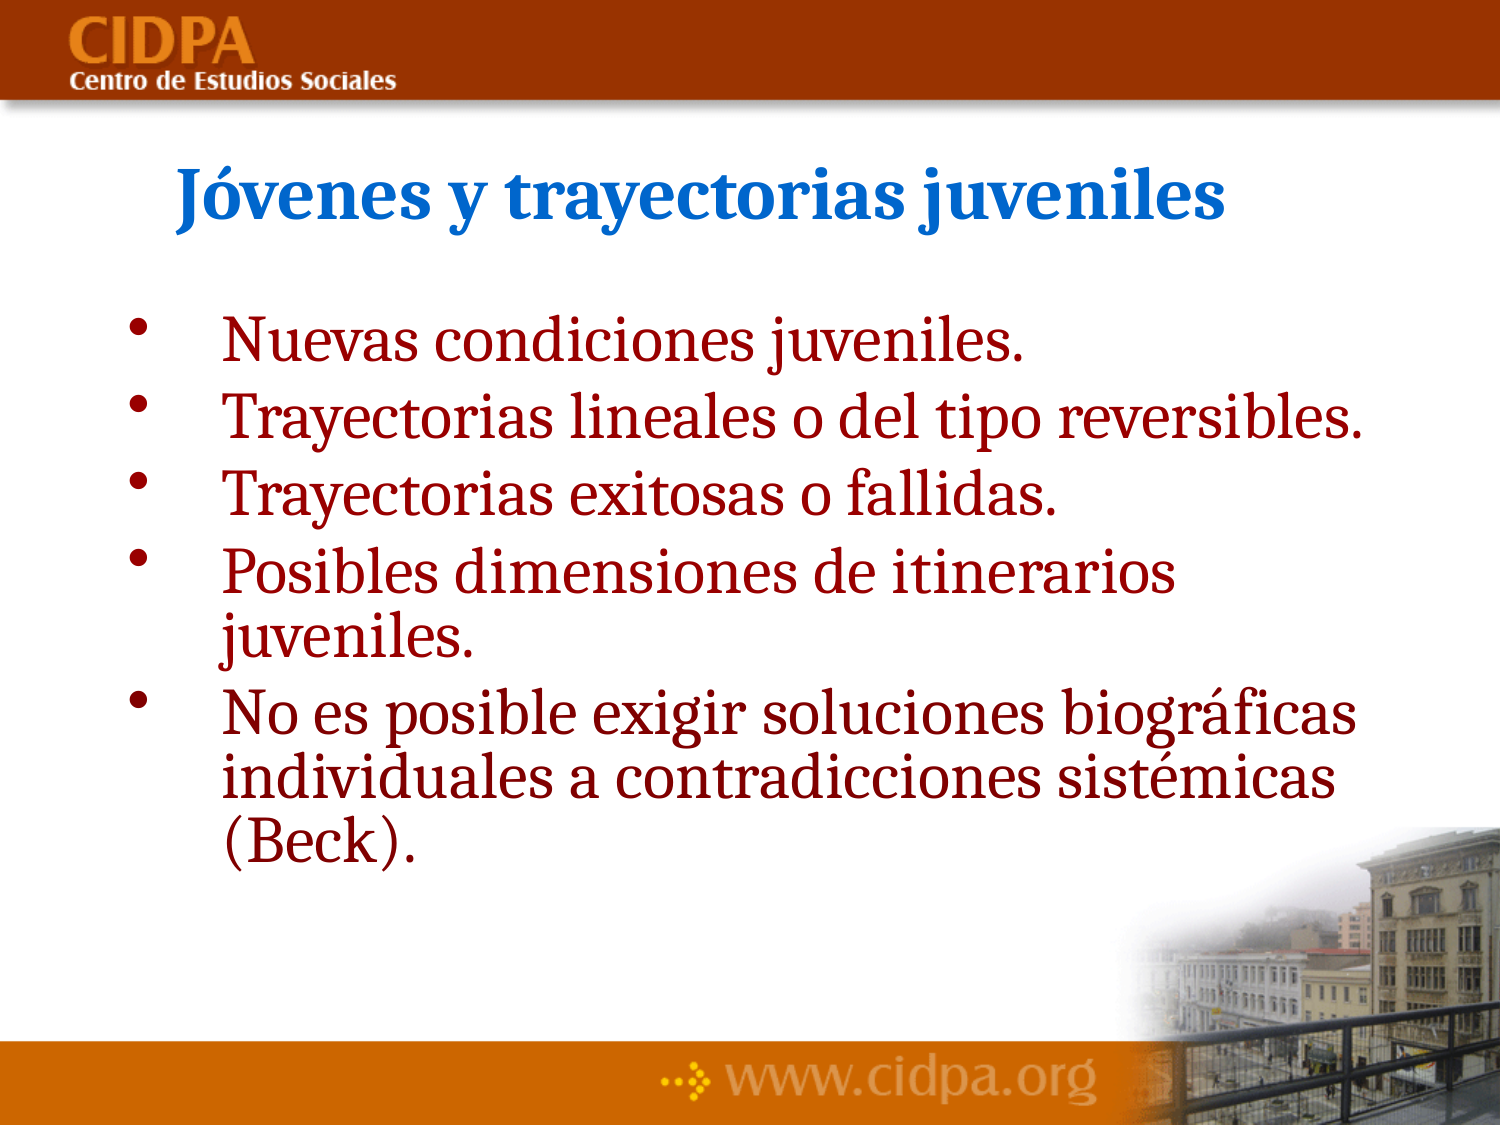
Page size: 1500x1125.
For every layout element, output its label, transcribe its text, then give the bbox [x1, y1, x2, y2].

text_box Jóvenes y trayectorias juveniles [64, 136, 1340, 256]
picture [0, 0, 1500, 1125]
list Nuevas condiciones juveniles. Trayectorias lineales o del tipo reversibles. Trayectorias exitosas o fallidas. Posibles dimensiones de itinerarios juveniles. No es posible exigir soluciones biográficas individuales a contradicciones sistémicas (Beck). [111, 302, 1388, 941]
